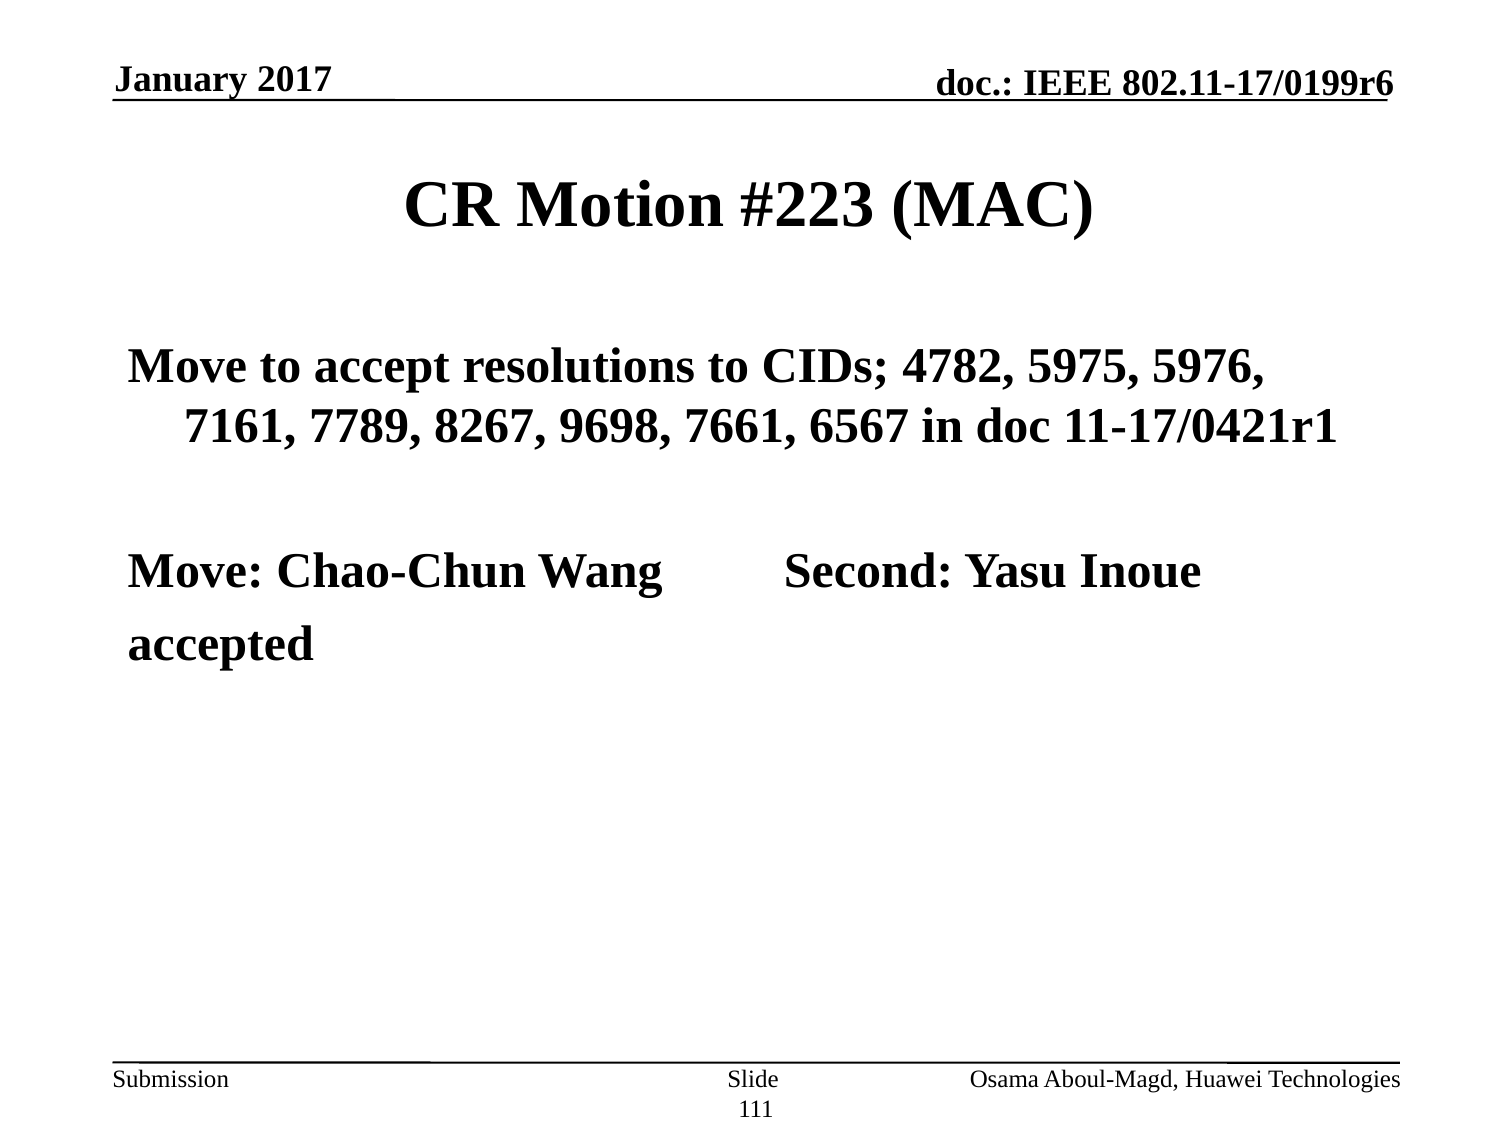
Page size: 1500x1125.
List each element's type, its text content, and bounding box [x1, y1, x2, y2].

slide_number Slide 111 [712, 1061, 800, 1123]
title CR Motion #223 (MAC) [112, 112, 1388, 288]
footer Osama Aboul-Magd, Huawei Technologies [878, 1061, 1402, 1093]
list Move to accept resolutions to CIDs; 4782, 5975, 5976, 7161, 7789, 8267, 9698, 7661, 6567 in doc 11-17/0421r1 Move: Chao-Chun Wang Second: Yasu Inoue accepted [112, 324, 1388, 1000]
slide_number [114, 54, 423, 100]
